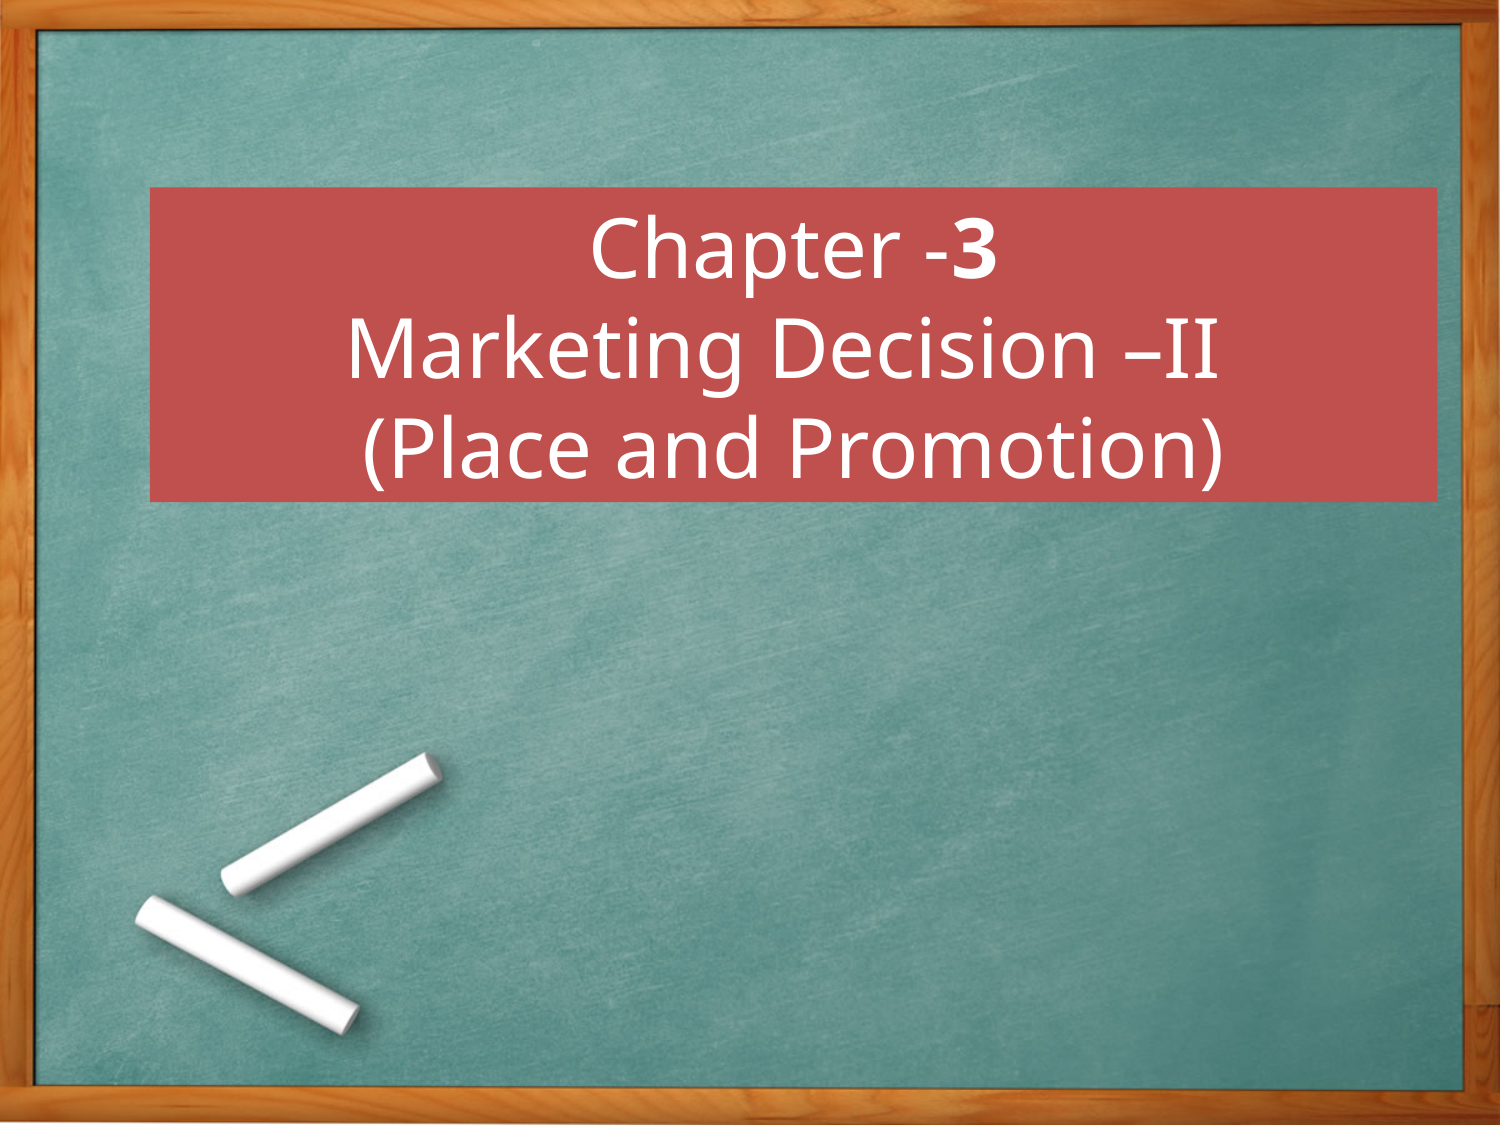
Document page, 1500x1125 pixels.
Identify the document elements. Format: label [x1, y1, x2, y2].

list [0, 0, 1500, 1125]
